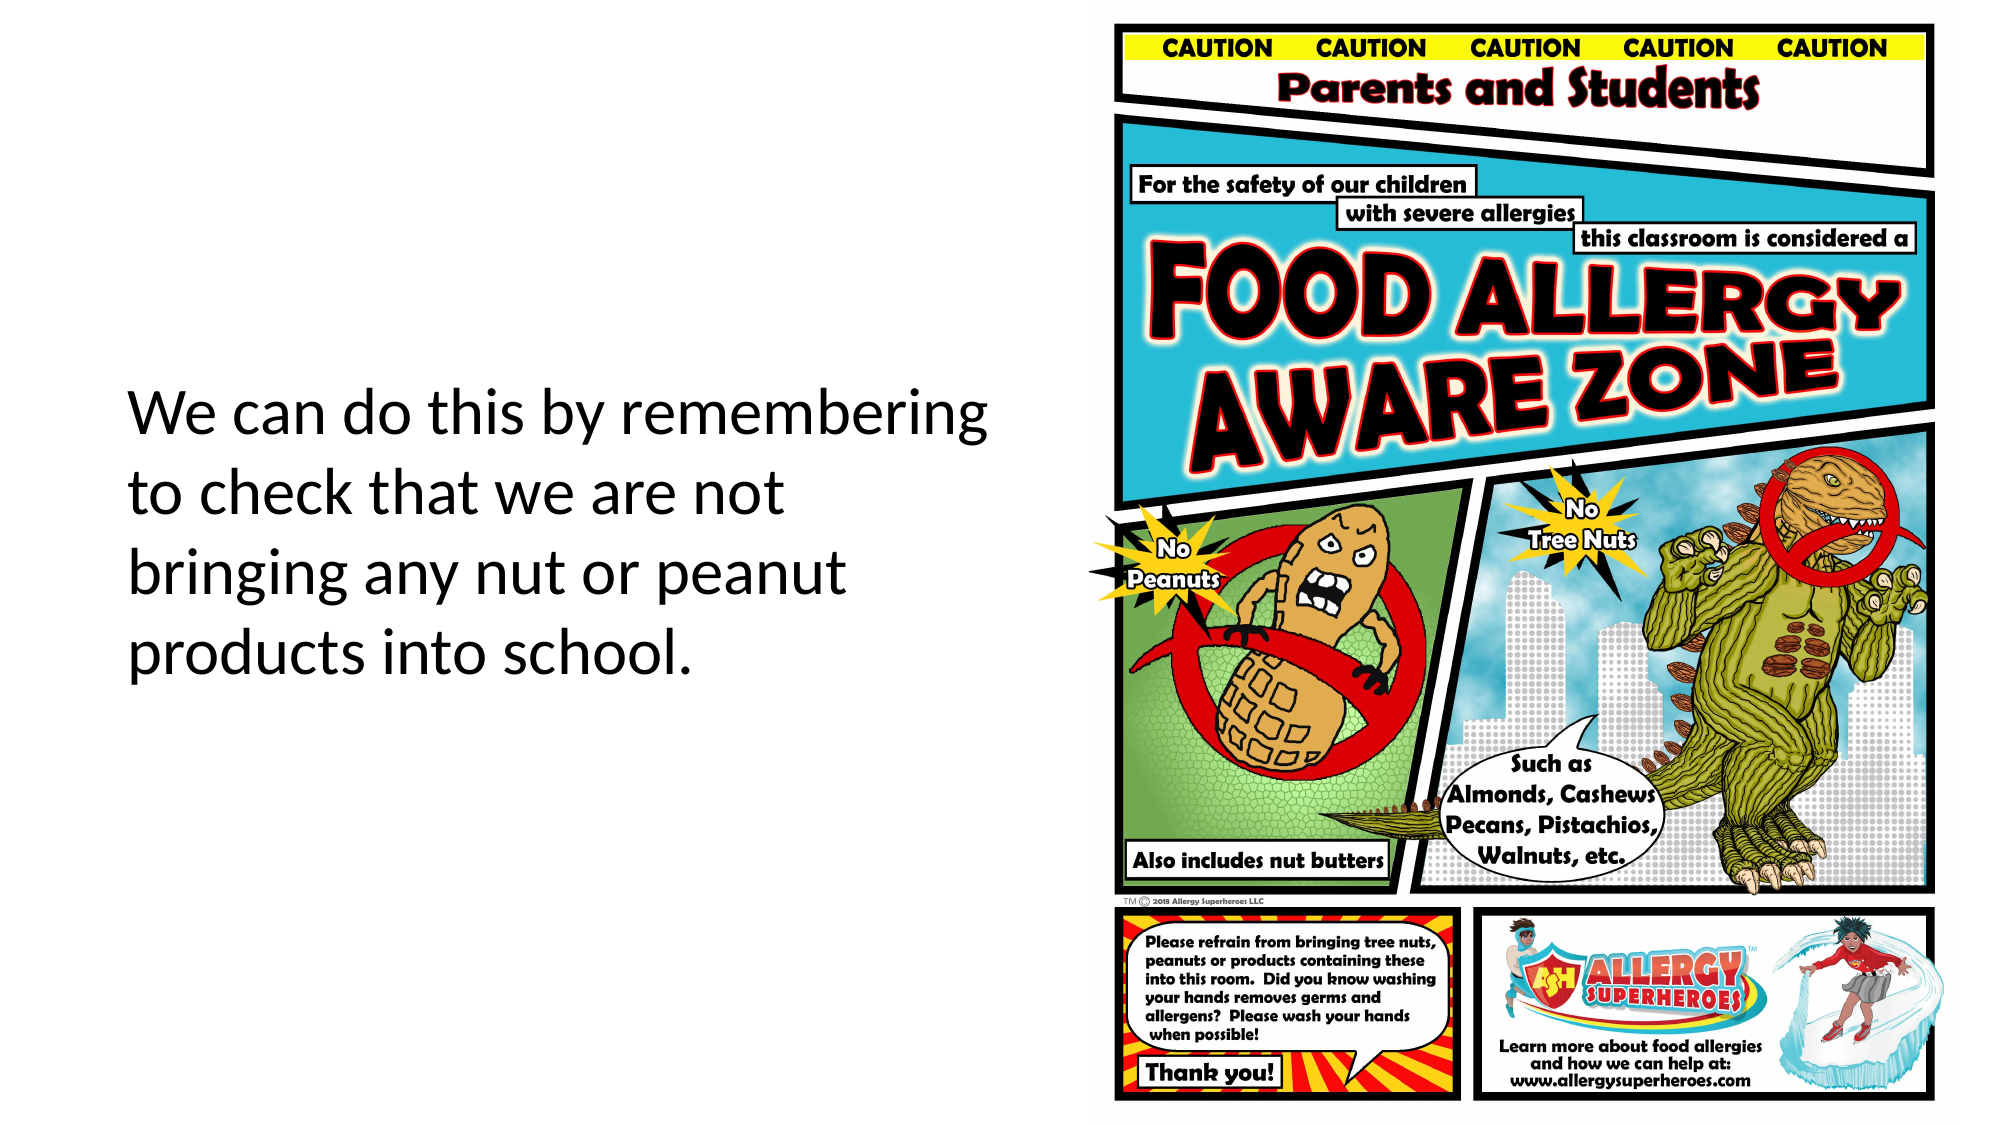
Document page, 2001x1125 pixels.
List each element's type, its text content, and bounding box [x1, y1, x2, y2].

text_box We can do this by remembering to check that we are not bringing any nut or peanut products into school. [112, 360, 1036, 856]
picture [1089, 0, 1960, 1125]
